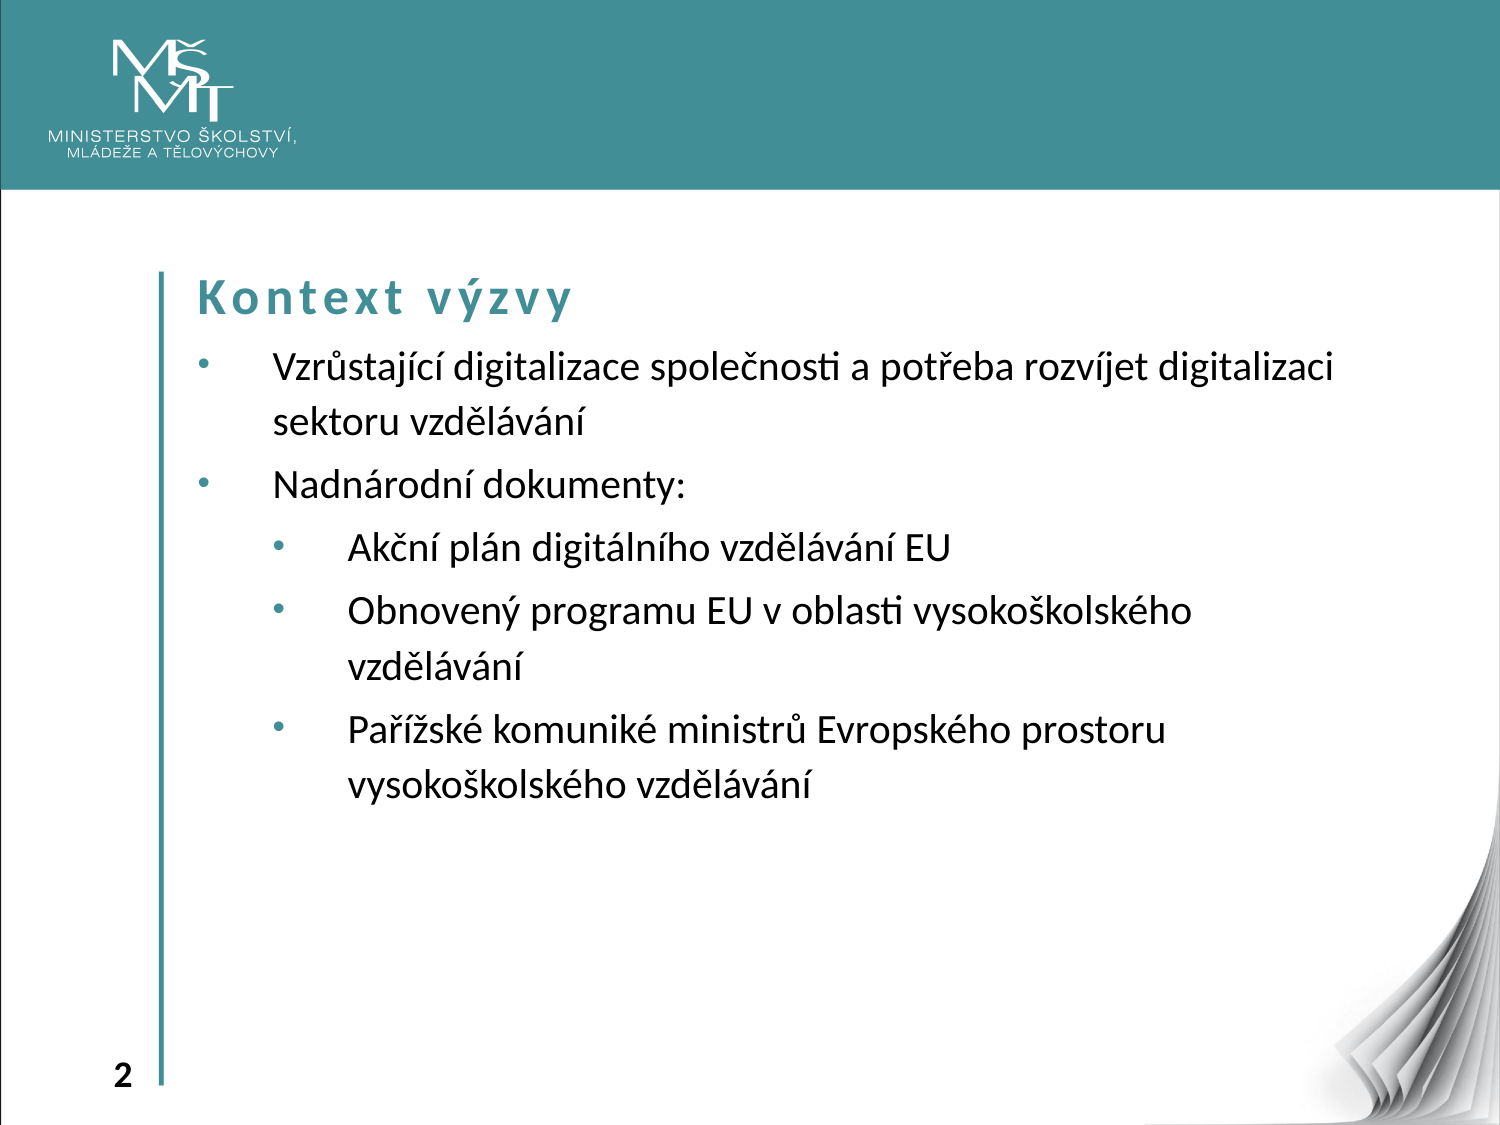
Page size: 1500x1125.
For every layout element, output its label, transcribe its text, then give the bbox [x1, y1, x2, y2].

text_box Kontext výzvy Vzrůstající digitalizace společnosti a potřeba rozvíjet digitalizaci sektoru vzdělávání Nadnárodní dokumenty: Akční plán digitálního vzdělávání EU Obnovený programu EU v oblasti vysokoškolského vzdělávání Pařížské komuniké ministrů Evropského prostoru vysokoškolského vzdělávání [182, 255, 1353, 941]
picture [0, 0, 1500, 1125]
